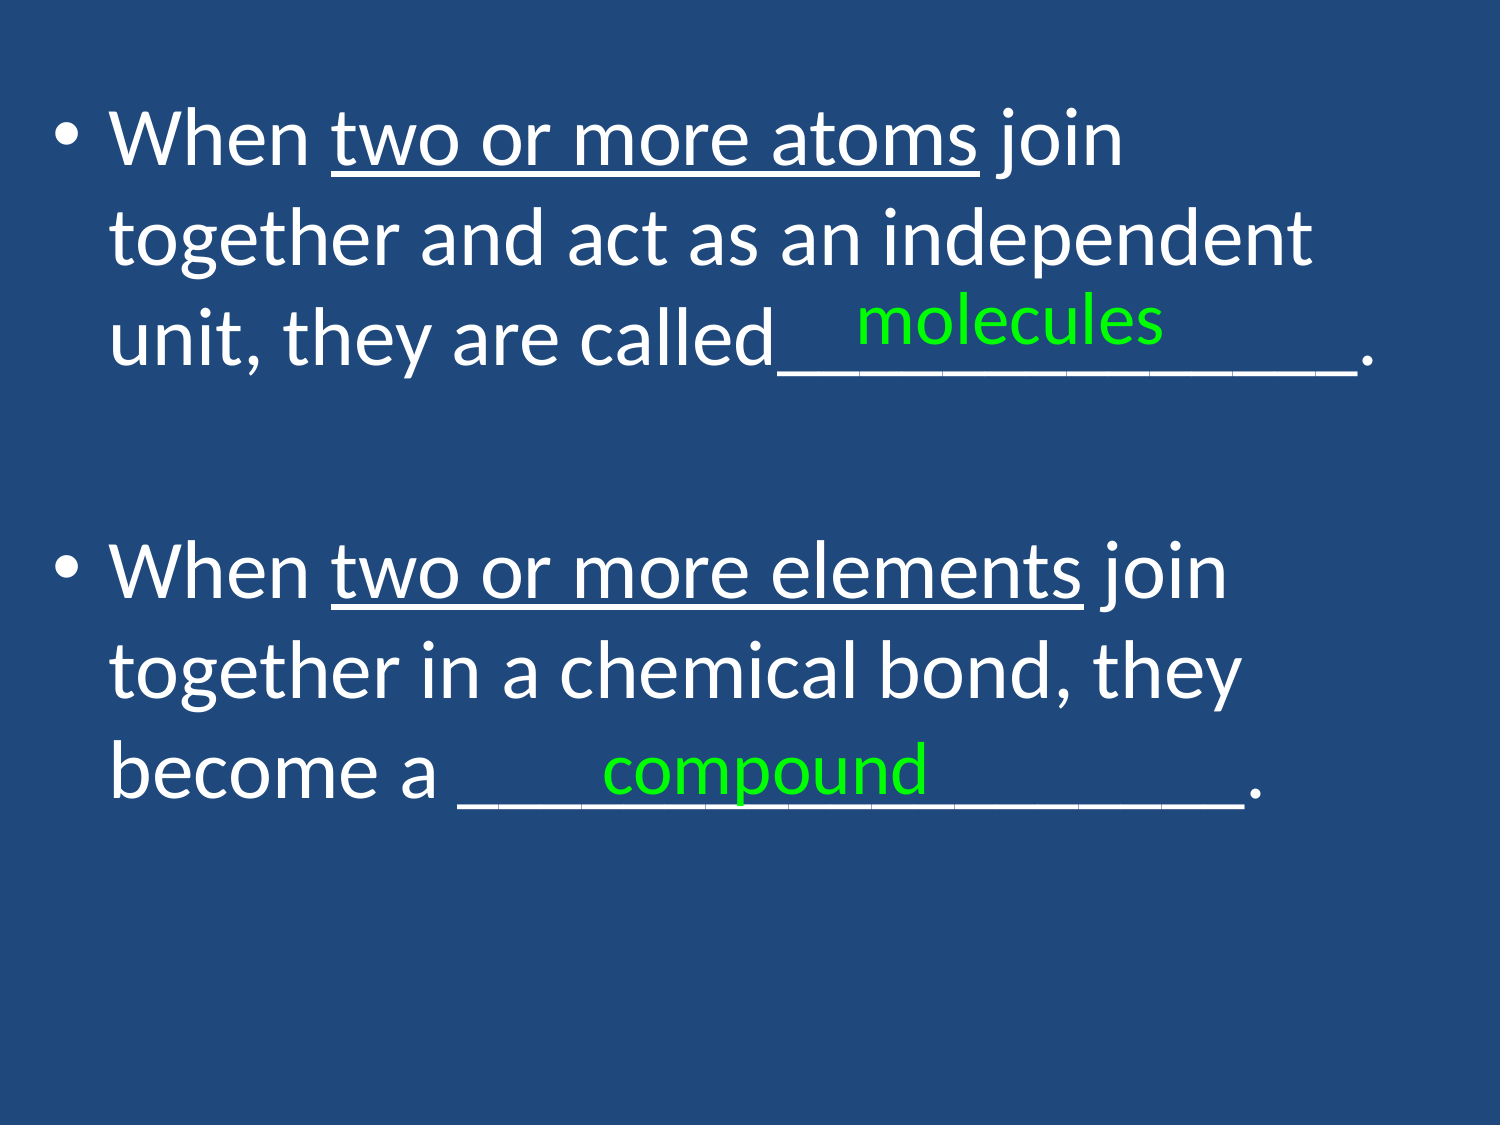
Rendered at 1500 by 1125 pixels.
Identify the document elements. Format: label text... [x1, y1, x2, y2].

text_box molecules [841, 262, 1279, 368]
text_box compound [587, 712, 988, 818]
list When two or more atoms join together and act as an independent unit, they are called______________. When two or more elements join together in a chemical bond, they become a ___________________. [37, 75, 1425, 993]
